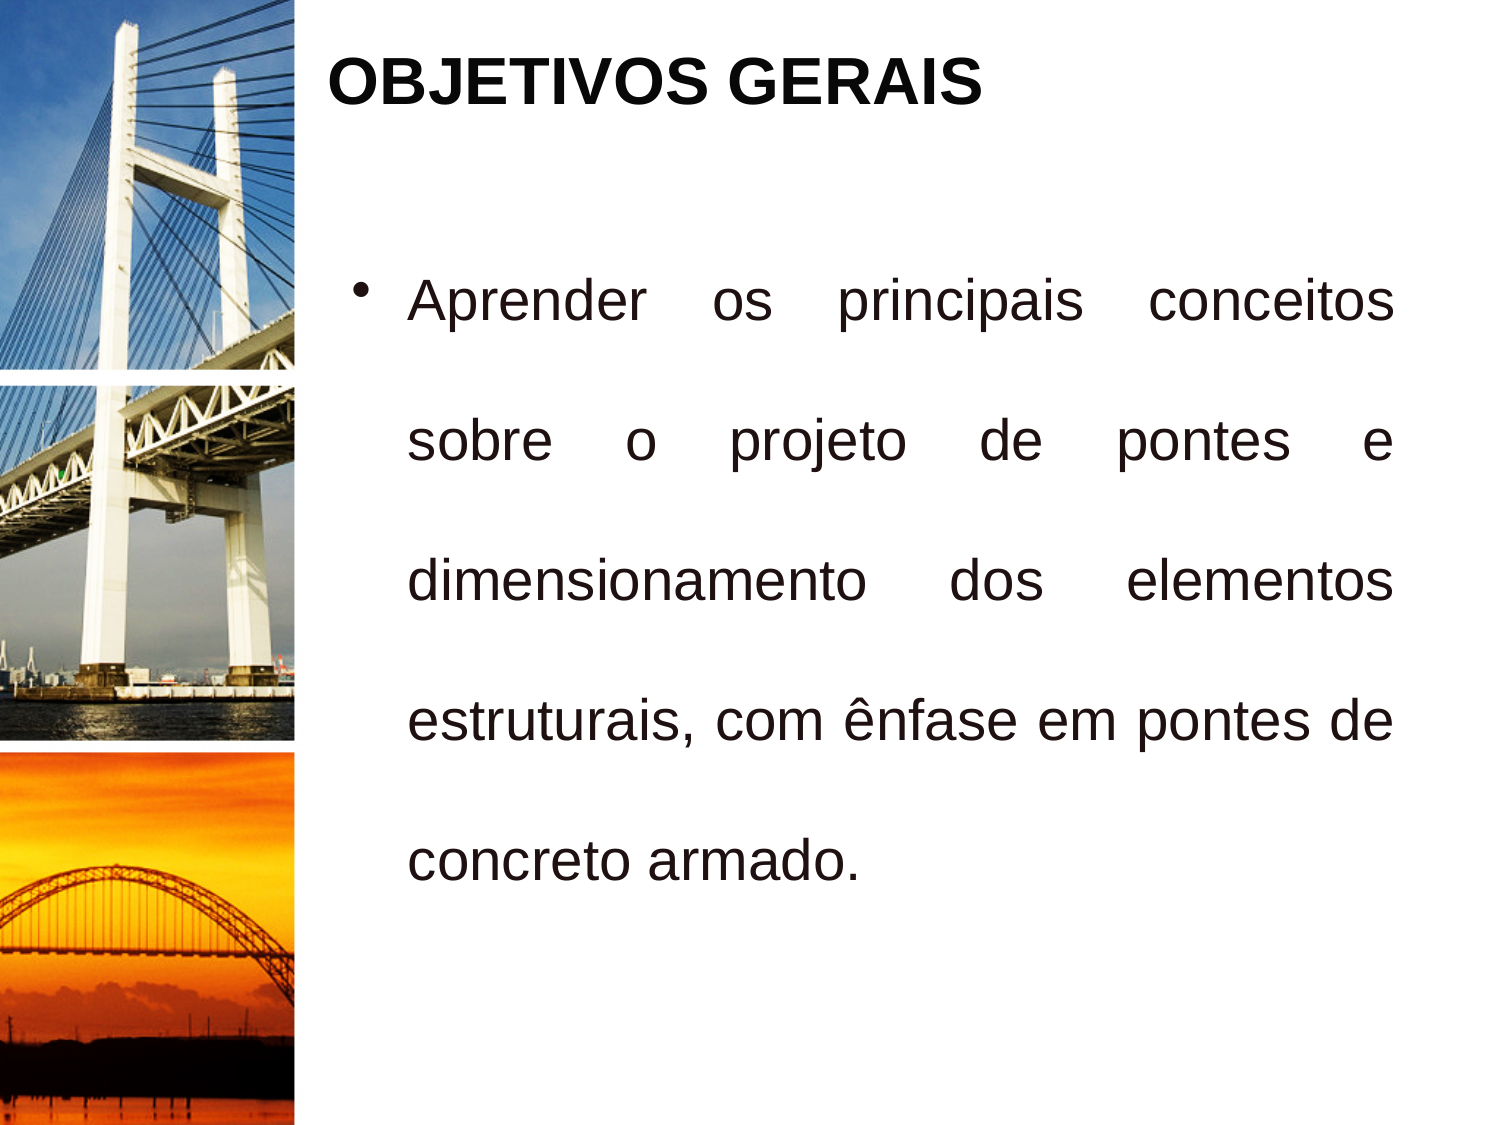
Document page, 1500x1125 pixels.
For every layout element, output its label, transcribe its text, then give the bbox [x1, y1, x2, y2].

picture [0, 0, 1500, 1125]
title OBJETIVOS GERAIS [312, 18, 1471, 138]
list Aprender os principais conceitos sobre o projeto de pontes e dimensionamento dos elementos estruturais, com ênfase em pontes de concreto armado. [336, 184, 1412, 988]
